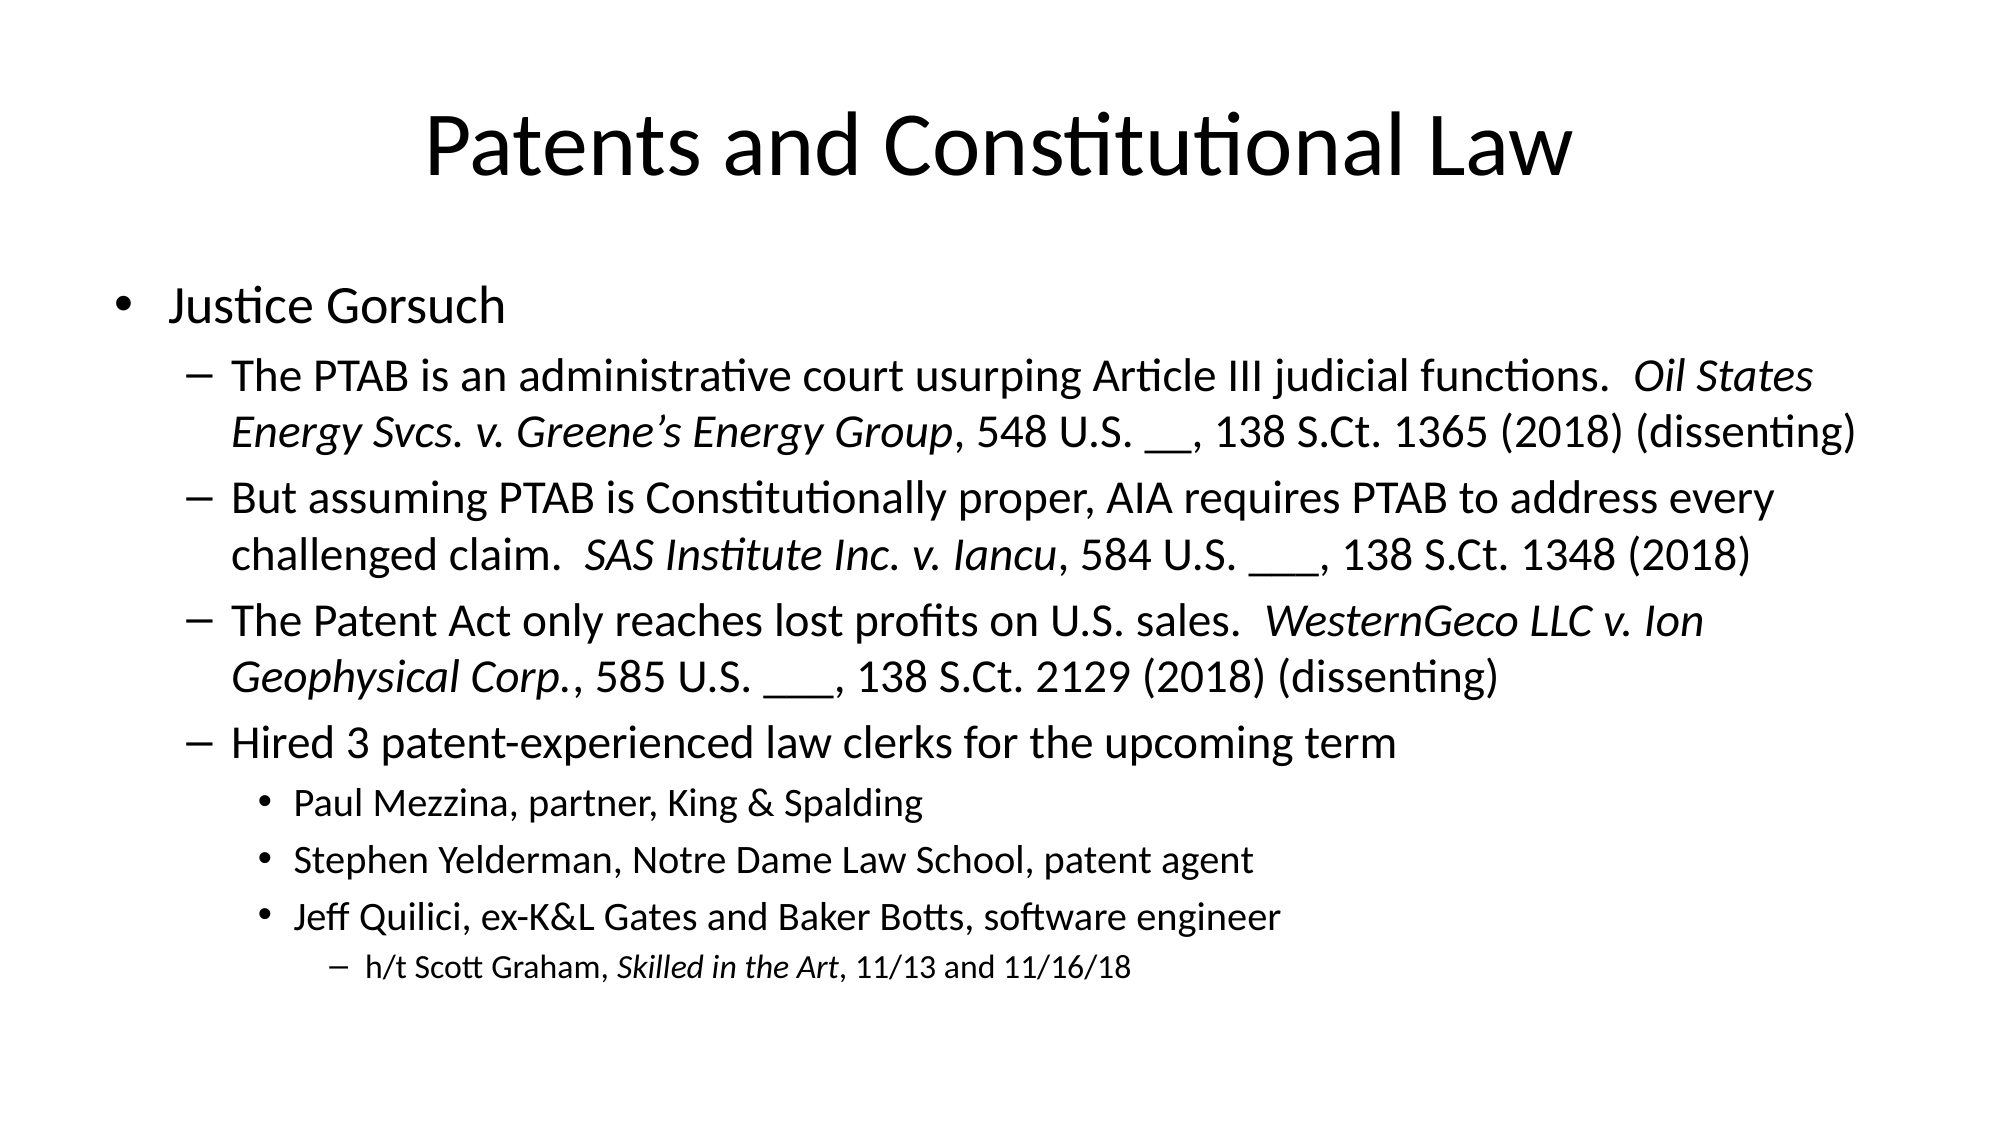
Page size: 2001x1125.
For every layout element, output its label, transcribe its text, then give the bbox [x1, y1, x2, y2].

title Patents and Constitutional Law [99, 45, 1900, 233]
list Justice Gorsuch The PTAB is an administrative court usurping Article III judicial functions. Oil States Energy Svcs. v. Greene’s Energy Group, 548 U.S. __, 138 S.Ct. 1365 (2018) (dissenting) But assuming PTAB is Constitutionally proper, AIA requires PTAB to address every challenged claim. SAS Institute Inc. v. Iancu, 584 U.S. ___, 138 S.Ct. 1348 (2018) The Patent Act only reaches lost profits on U.S. sales. WesternGeco LLC v. Ion Geophysical Corp., 585 U.S. ___, 138 S.Ct. 2129 (2018) (dissenting) Hired 3 patent-experienced law clerks for the upcoming term Paul Mezzina, partner, King & Spalding Stephen Yelderman, Notre Dame Law School, patent agent Jeff Quilici, ex-K&L Gates and Baker Botts, software engineer h/t Scott Graham, Skilled in the Art, 11/13 and 11/16/18 [99, 262, 1900, 1005]
